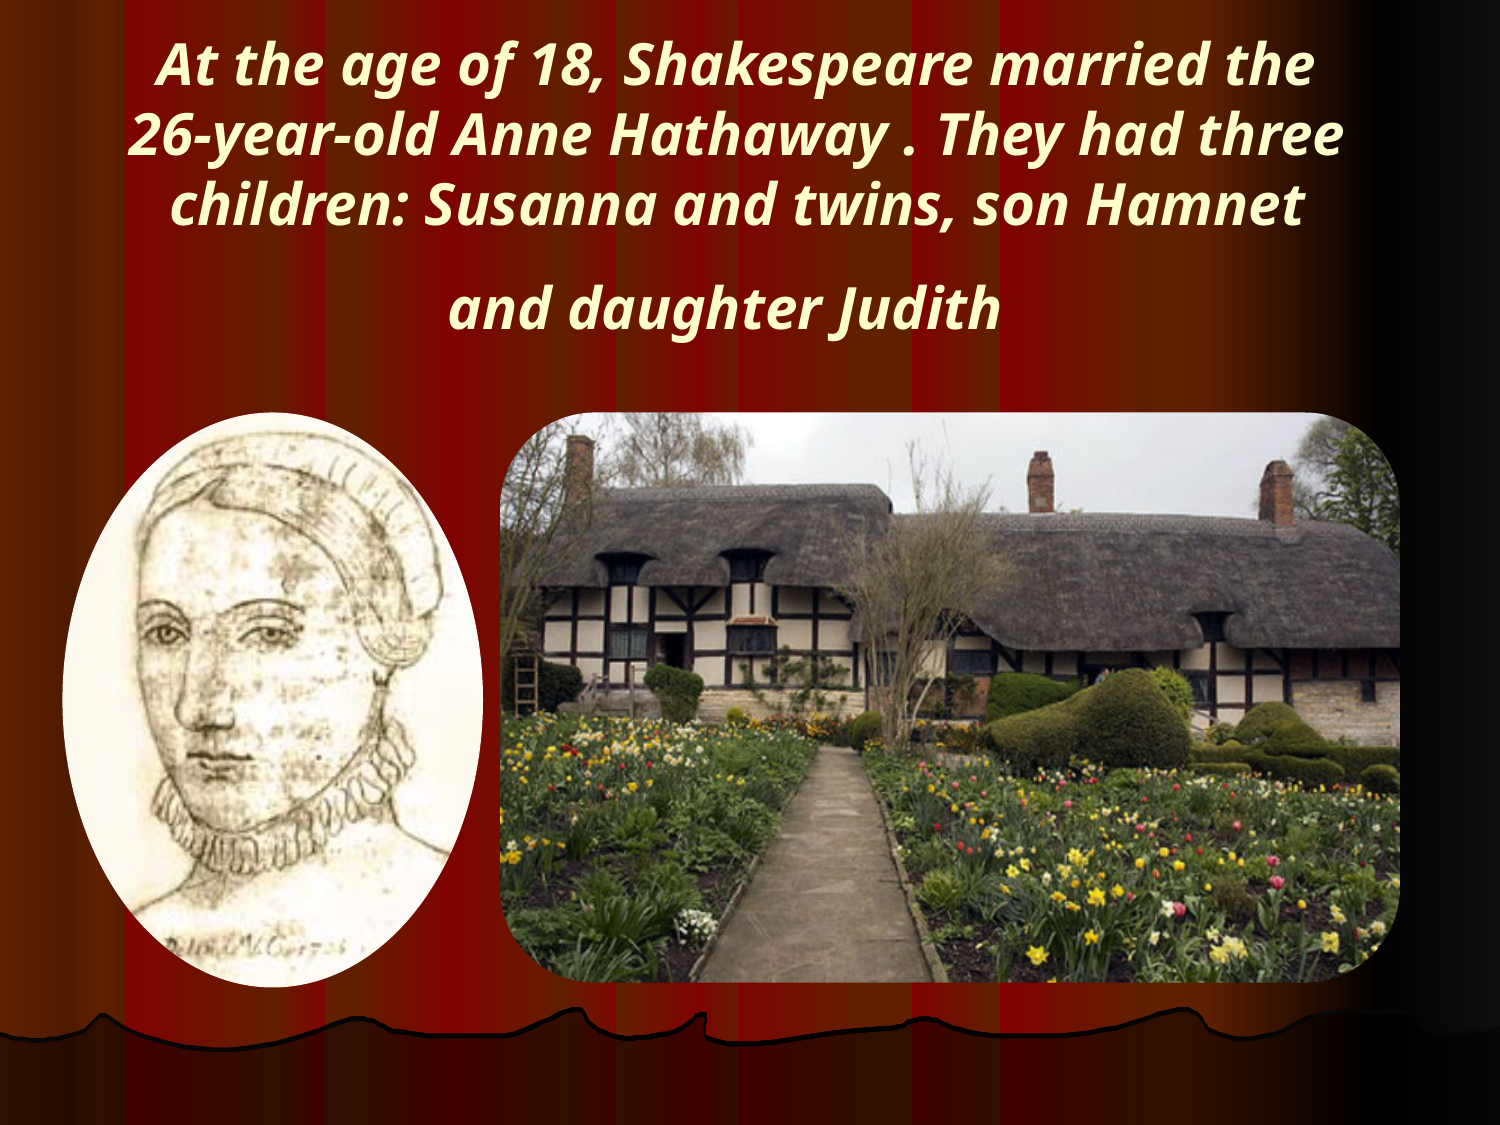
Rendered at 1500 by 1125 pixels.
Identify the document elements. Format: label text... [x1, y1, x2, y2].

title At the age of 18, Shakespeare married the 26-year-old Anne Hathaway . They had three children: Susanna and twins, son Hamnet and daughter Judith [99, 19, 1375, 356]
picture [499, 412, 1401, 983]
picture [62, 412, 484, 988]
